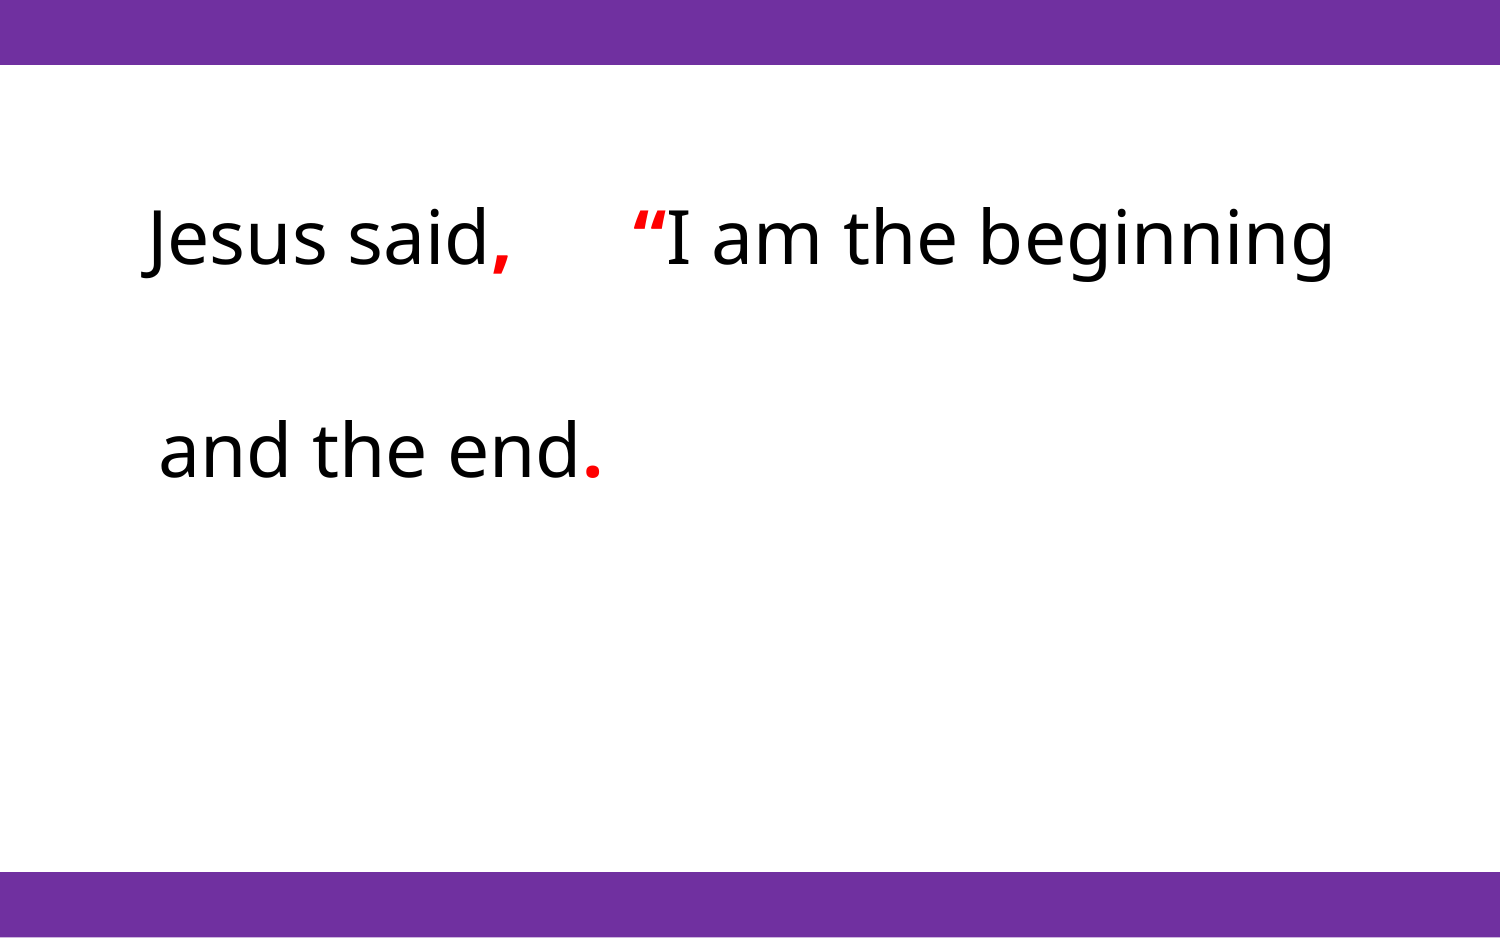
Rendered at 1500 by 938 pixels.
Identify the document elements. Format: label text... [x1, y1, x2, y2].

text_box Jesus said, [132, 181, 528, 287]
text_box and the end. [143, 394, 638, 500]
text_box [0, 871, 1500, 938]
text_box “I am the beginning [618, 181, 1352, 287]
text_box [0, 0, 1500, 66]
